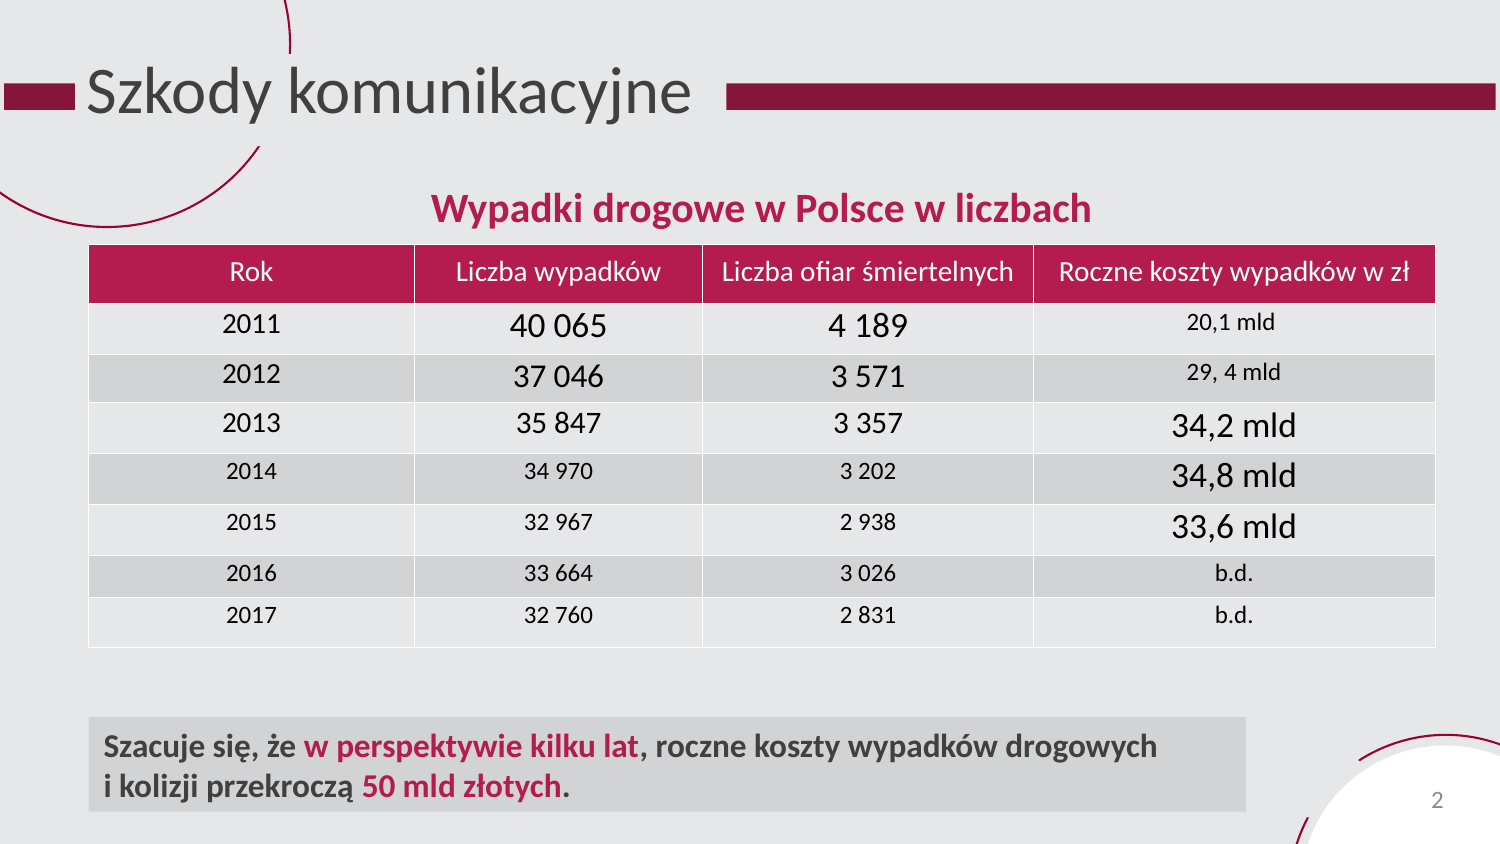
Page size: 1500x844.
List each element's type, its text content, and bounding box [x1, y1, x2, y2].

table_header Liczba ofiar śmiertelnych [703, 245, 1033, 303]
table_cell 34 970 [415, 454, 702, 504]
table_cell b.d. [1034, 556, 1435, 597]
list Wypadki drogowe w Polsce w liczbach [88, 173, 1436, 233]
table_cell 2014 [89, 454, 414, 504]
table_header Liczba wypadków [415, 245, 702, 303]
table_cell 33,6 mld [1034, 505, 1435, 555]
table_header Roczne koszty wypadków w zł [1034, 245, 1435, 303]
table_cell 32 967 [415, 505, 702, 555]
table_cell 40 065 [415, 304, 702, 354]
table_cell 3 357 [703, 403, 1033, 453]
table_cell 3 202 [703, 454, 1033, 504]
table_cell 2015 [89, 505, 414, 555]
table_cell 2013 [89, 403, 414, 453]
table_header Rok [89, 245, 414, 303]
table_cell 2016 [89, 556, 414, 597]
table_cell 2 831 [703, 598, 1033, 647]
table_cell 33 664 [415, 556, 702, 597]
table_cell 34,2 mld [1034, 403, 1435, 453]
table_cell 4 189 [703, 304, 1033, 354]
table_cell 2 938 [703, 505, 1033, 555]
table_cell 2011 [89, 304, 414, 354]
table_cell 37 046 [415, 355, 702, 402]
table_cell 3 571 [703, 355, 1033, 402]
table_cell 35 847 [415, 403, 702, 453]
table_cell 29, 4 mld [1034, 355, 1435, 402]
table_cell 2017 [89, 598, 414, 647]
table_cell 2012 [89, 355, 414, 402]
table_cell b.d. [1034, 598, 1435, 647]
list Szacuje się, że w perspektywie kilku lat, roczne koszty wypadków drogowych i kolizji przekroczą 50 mld złotych. [88, 717, 1247, 812]
table_cell 32 760 [415, 598, 702, 647]
slide_number 2 [1252, 776, 1459, 822]
table_cell 3 026 [703, 556, 1033, 597]
title Szkody komunikacyjne [75, 54, 727, 147]
table_cell 20,1 mld [1034, 304, 1435, 354]
table_cell 34,8 mld [1034, 454, 1435, 504]
